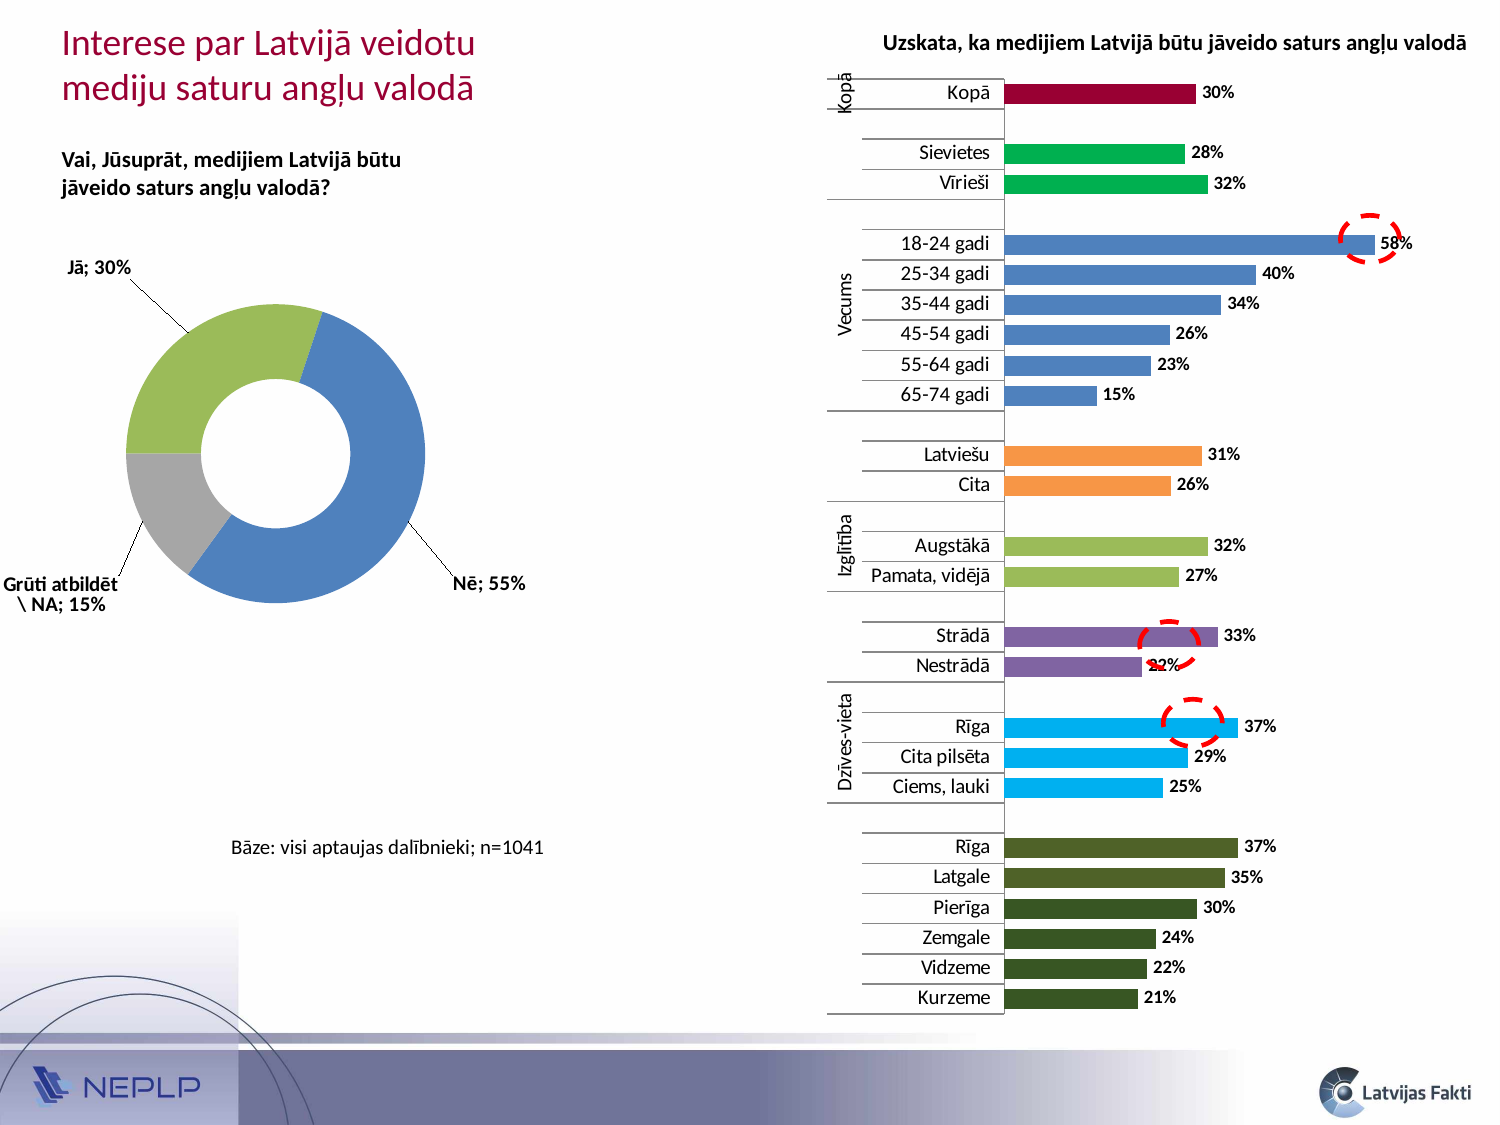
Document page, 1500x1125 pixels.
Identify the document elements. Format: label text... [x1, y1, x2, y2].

text_box Interese par Latvijā veidotu mediju saturu angļu valodā [46, 10, 573, 138]
text_box Vai, Jūsuprāt, medijiem Latvijā būtu jāveido saturs angļu valodā? [46, 138, 479, 186]
picture [0, 0, 1500, 1125]
chart [0, 187, 577, 743]
text_box Uzskata, ka medijiem Latvijā būtu jāveido saturs angļu valodā [868, 20, 1495, 68]
text_box Bāze: visi aptaujas dalībnieki; n=1041 [216, 826, 559, 866]
chart [622, 67, 1483, 1036]
